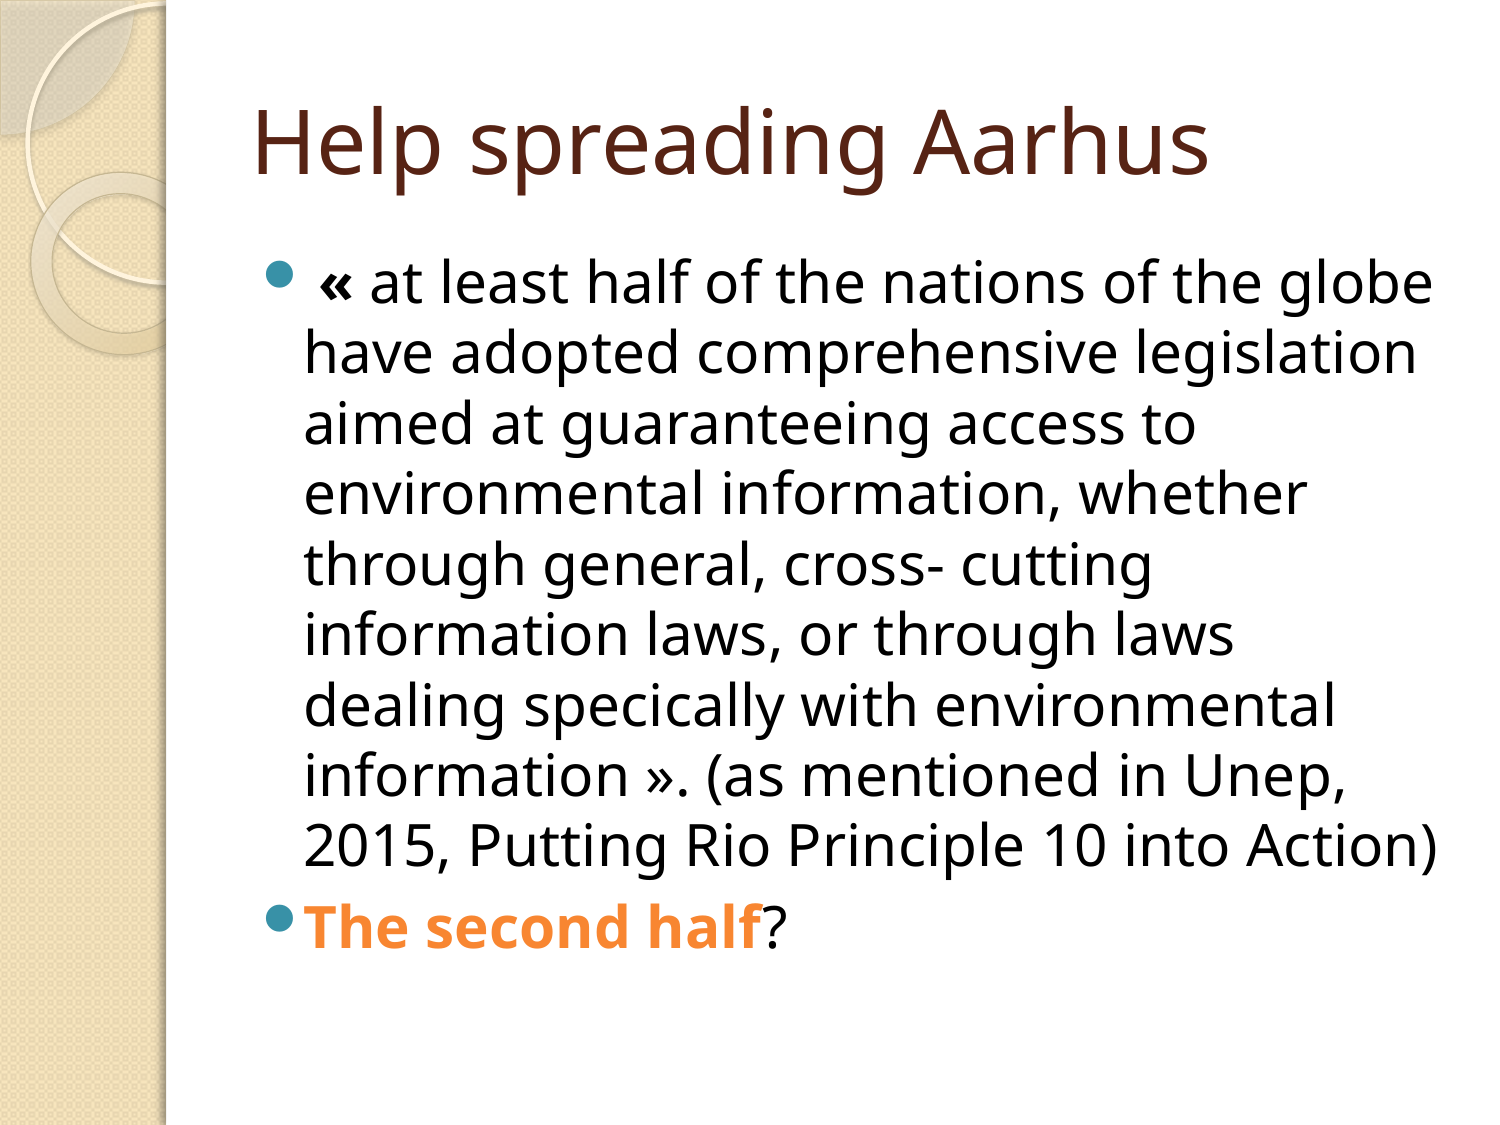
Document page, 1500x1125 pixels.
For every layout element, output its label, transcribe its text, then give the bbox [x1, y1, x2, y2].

title Help spreading Aarhus [235, 45, 1466, 233]
list « at least half of the nations of the globe have adopted comprehensive legislation aimed at guaranteeing access to environmental information, whether through general, cross- cutting information laws, or through laws dealing specically with environmental information ». (as mentioned in Unep, 2015, Putting Rio Principle 10 into Action) The second half? [235, 237, 1466, 1025]
